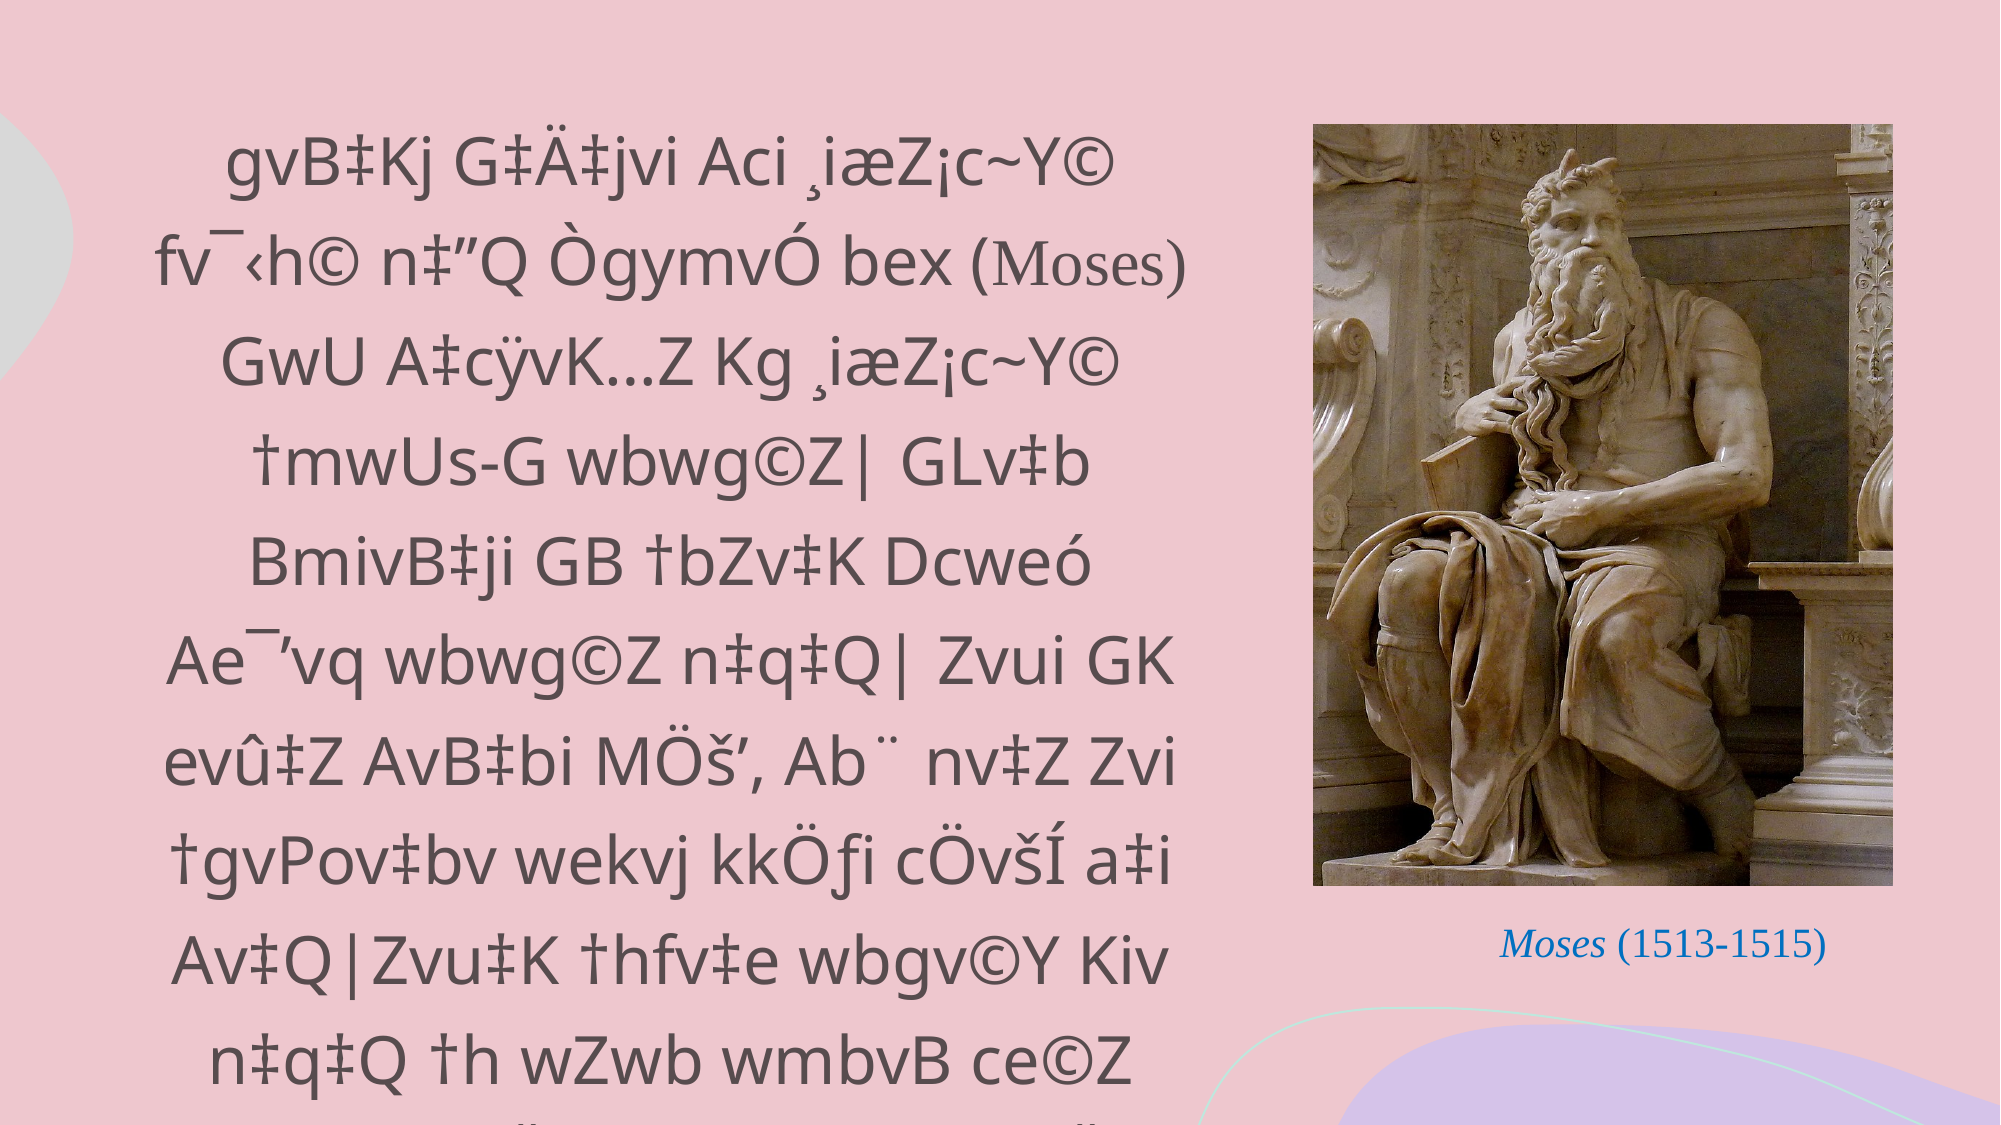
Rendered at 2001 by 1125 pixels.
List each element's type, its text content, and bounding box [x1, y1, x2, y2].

text_box Moses (1513-1515) [1451, 886, 1876, 1002]
subtitle gvB‡Kj G‡Ä‡jvi Aci ¸iæZ¡c~Y© fv¯‹h© n‡”Q ÒgymvÓ bex (Moses) GwU A‡cÿvK…Z Kg ¸iæZ¡c~Y© †mwUs-G wbwg©Z| GLv‡b BmivB‡ji GB †bZv‡K Dcweó Ae¯’vq wbwg©Z n‡q‡Q| Zvui GK evû‡Z AvB‡bi MÖš’, Ab¨ nv‡Z Zvi †gvPov‡bv wekvj kkÖƒi cÖvšÍ a‡i Av‡Q|Zvu‡K †hfv‡e wbgv©Y Kiv n‡q‡Q †h wZwb wmbvB ce©Z †_‡K evYx cÖvwßi ci e‡m wekÖvg wb‡”Qb| GLv‡bI †Wwf‡Wi gZ gymv evg w`‡K Ny‡i Av‡Qb| [125, 91, 1218, 1000]
picture [1312, 124, 1893, 886]
